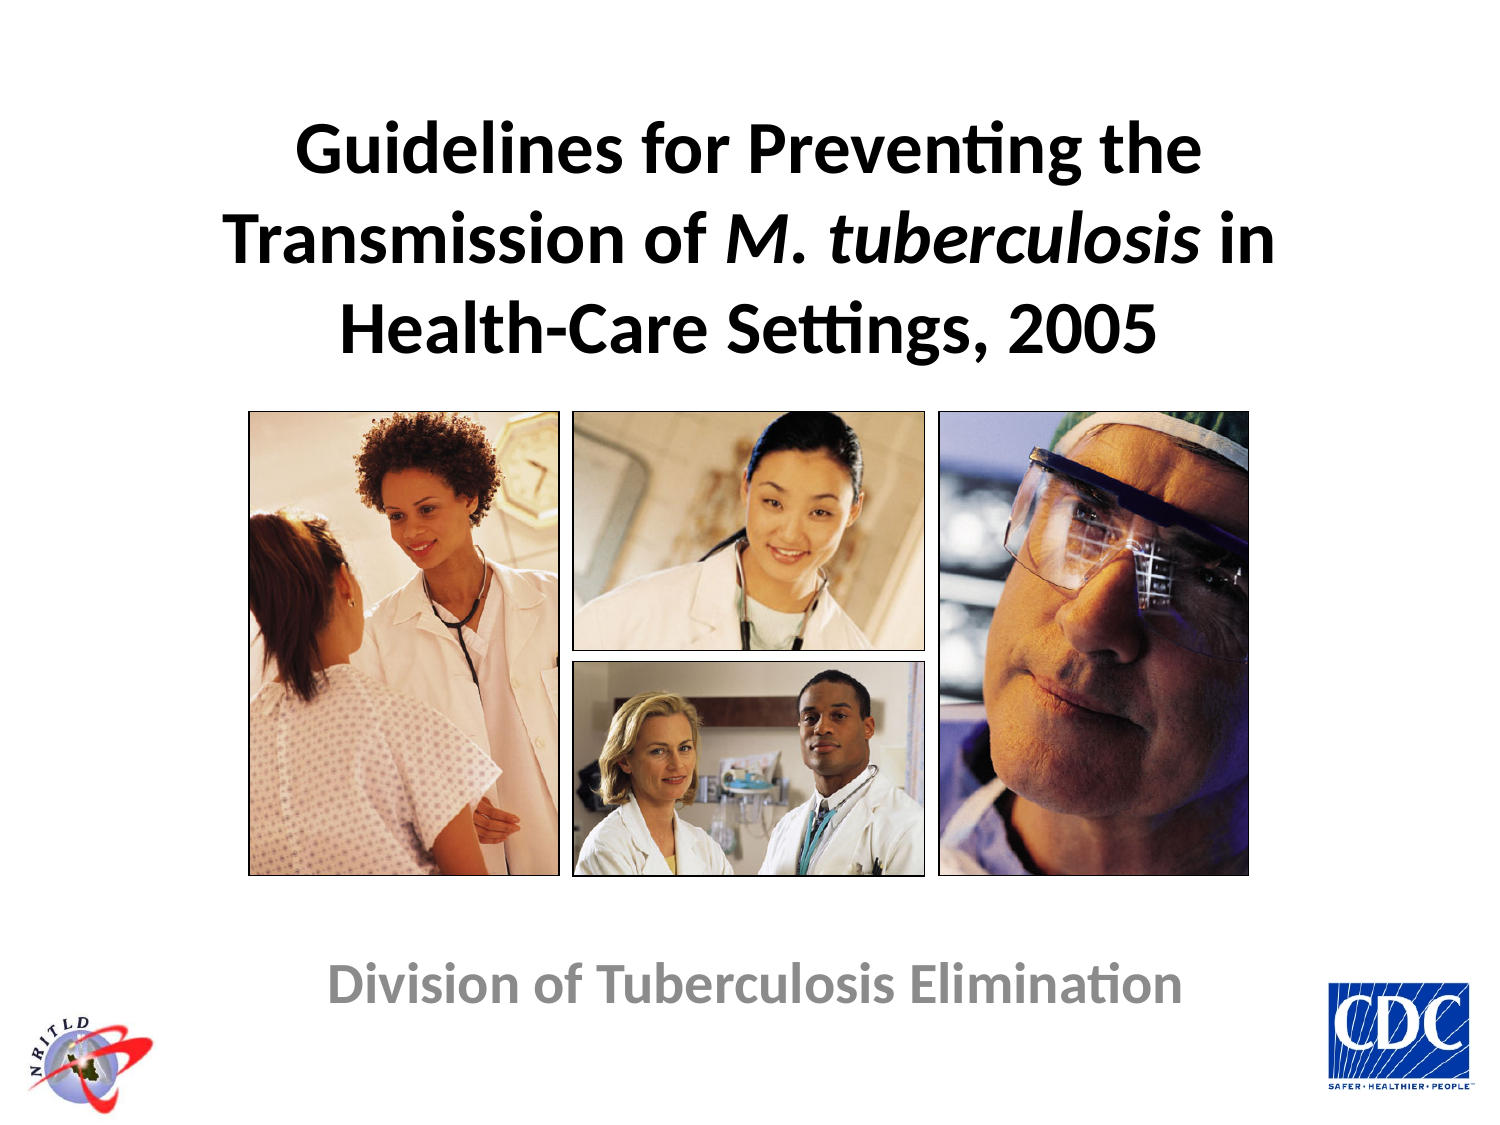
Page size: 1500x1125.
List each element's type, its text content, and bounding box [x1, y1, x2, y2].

title Guidelines for Preventing the Transmission of M. tuberculosis in Health-Care Settings, 2005 [112, 99, 1388, 367]
picture [939, 412, 1249, 876]
picture [0, 1013, 178, 1125]
picture [1321, 978, 1476, 1094]
subtitle Division of Tuberculosis Elimination [87, 937, 1426, 1038]
picture [249, 412, 559, 876]
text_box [573, 412, 925, 876]
